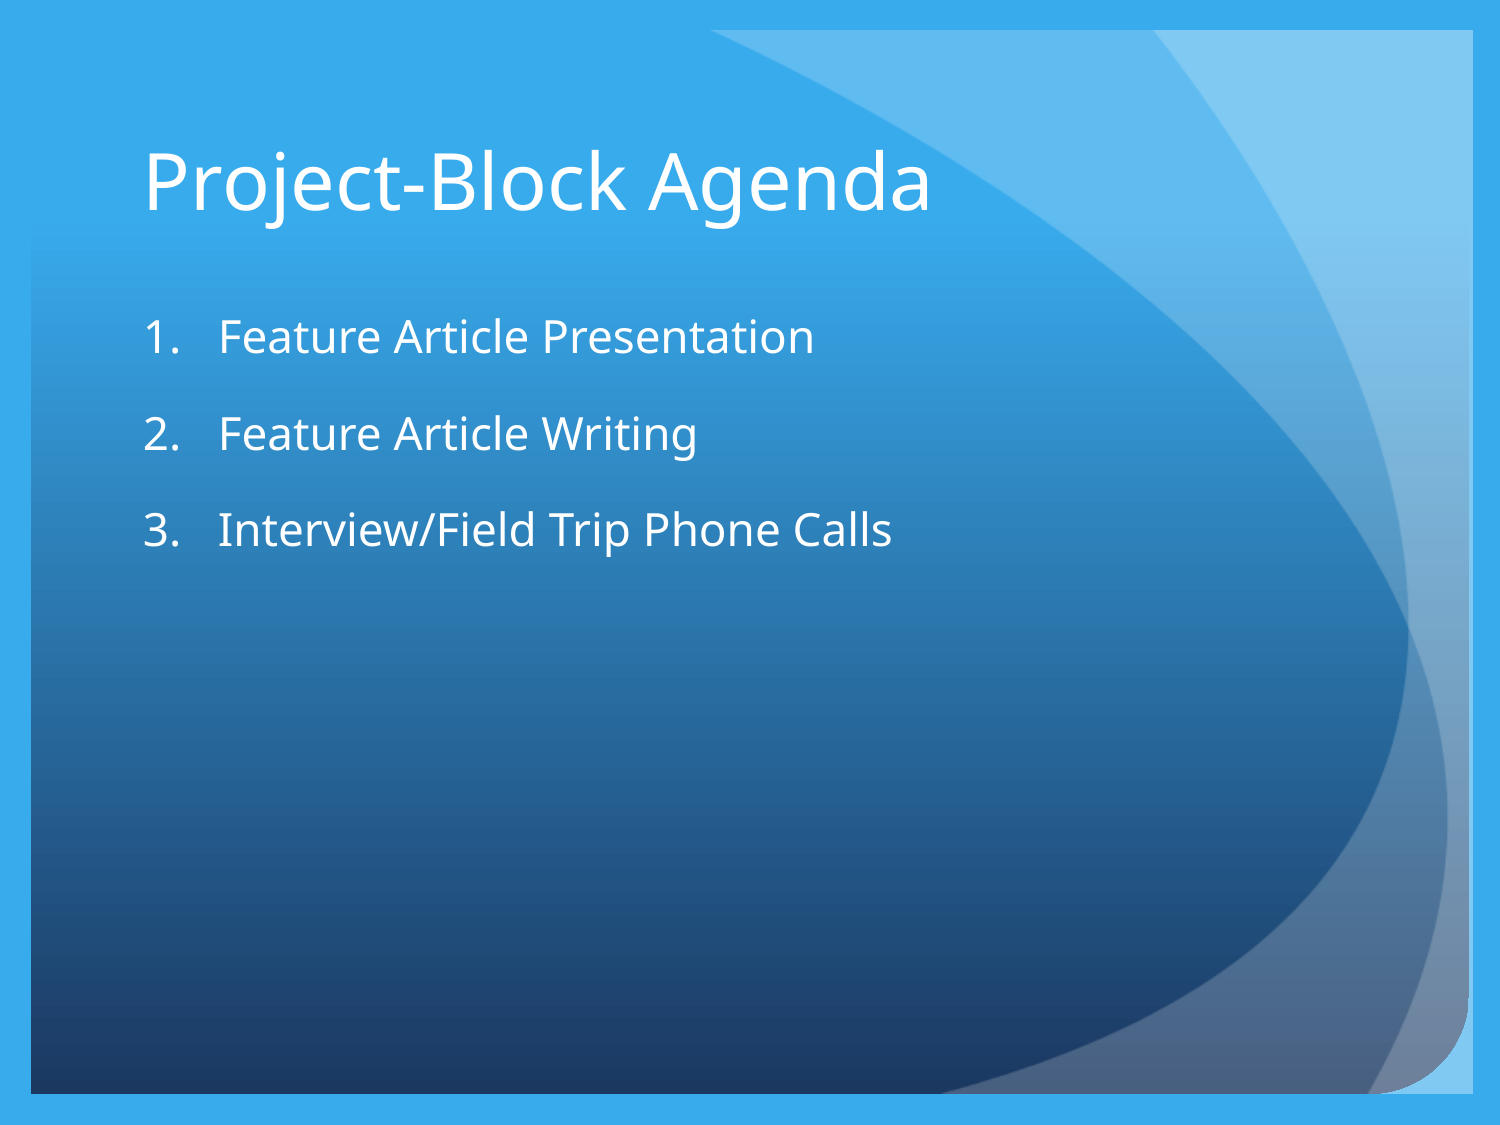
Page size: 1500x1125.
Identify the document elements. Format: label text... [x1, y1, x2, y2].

list Feature Article Presentation Feature Article Writing Interview/Field Trip Phone Calls [127, 299, 1372, 991]
title Project-Block Agenda [127, 62, 1372, 234]
picture [24, 30, 1473, 1094]
